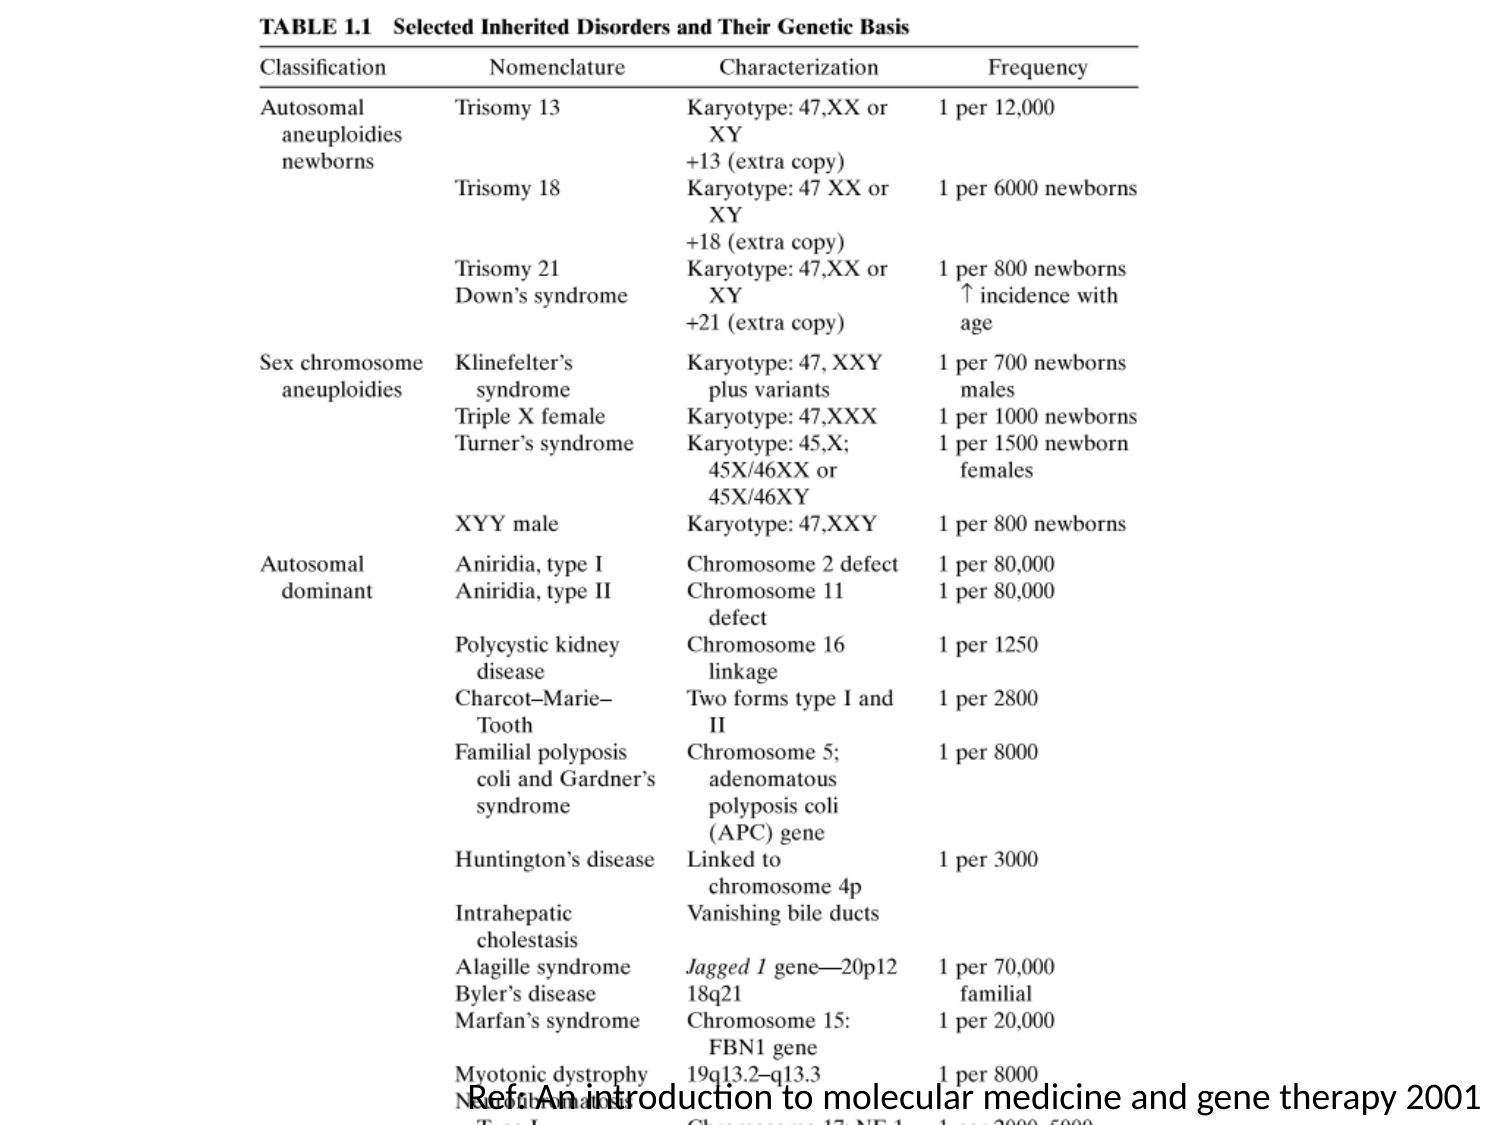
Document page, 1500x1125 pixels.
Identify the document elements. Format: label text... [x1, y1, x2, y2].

text_box Ref: An introduction to molecular medicine and gene therapy 2001 [1154, 1064, 1498, 1125]
picture [212, 0, 1151, 1125]
